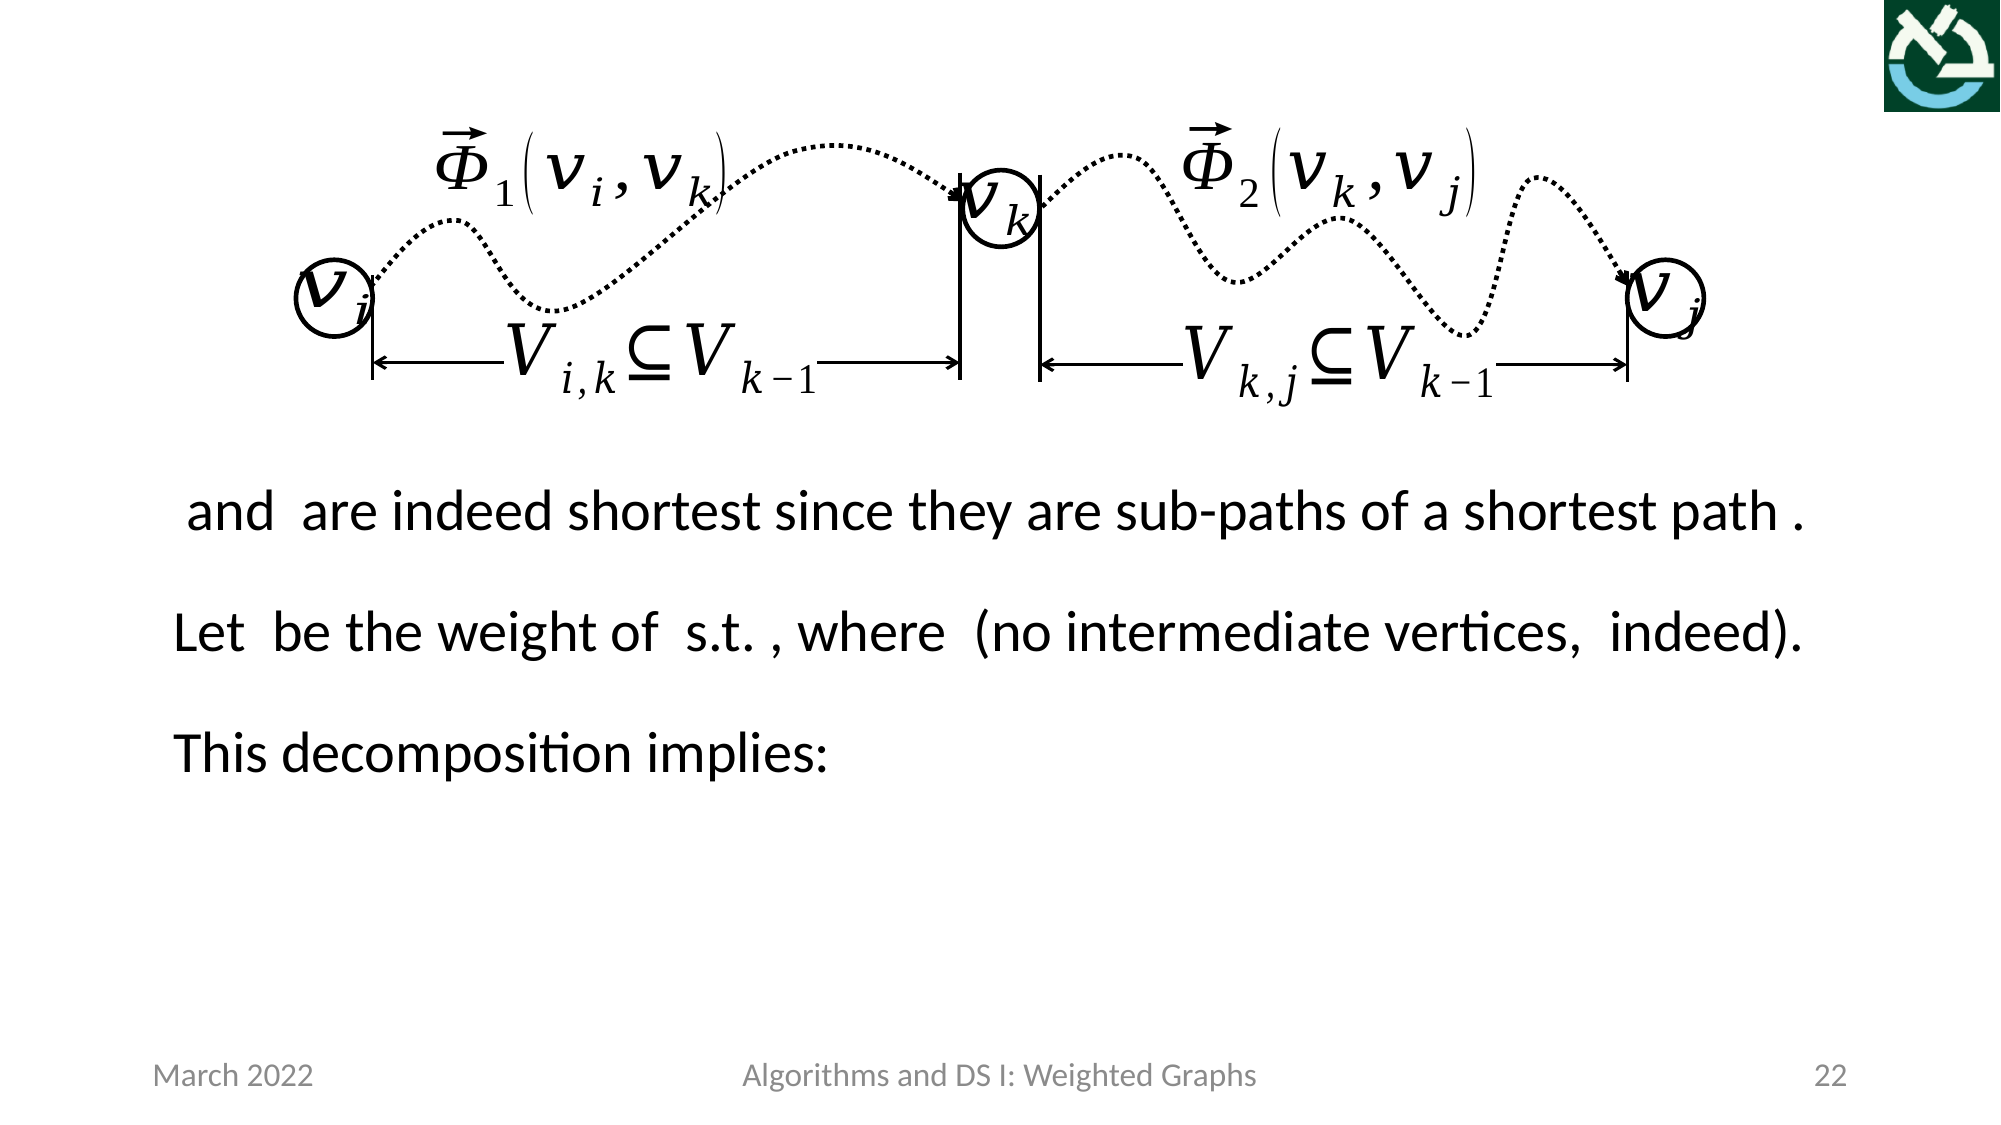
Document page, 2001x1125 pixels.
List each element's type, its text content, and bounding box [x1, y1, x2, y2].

picture [1884, 0, 2000, 112]
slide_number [137, 1042, 588, 1103]
footer Algorithms and DS I: Weighted Graphs [662, 1042, 1338, 1103]
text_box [295, 119, 1704, 408]
slide_number 22 [1412, 1042, 1863, 1103]
